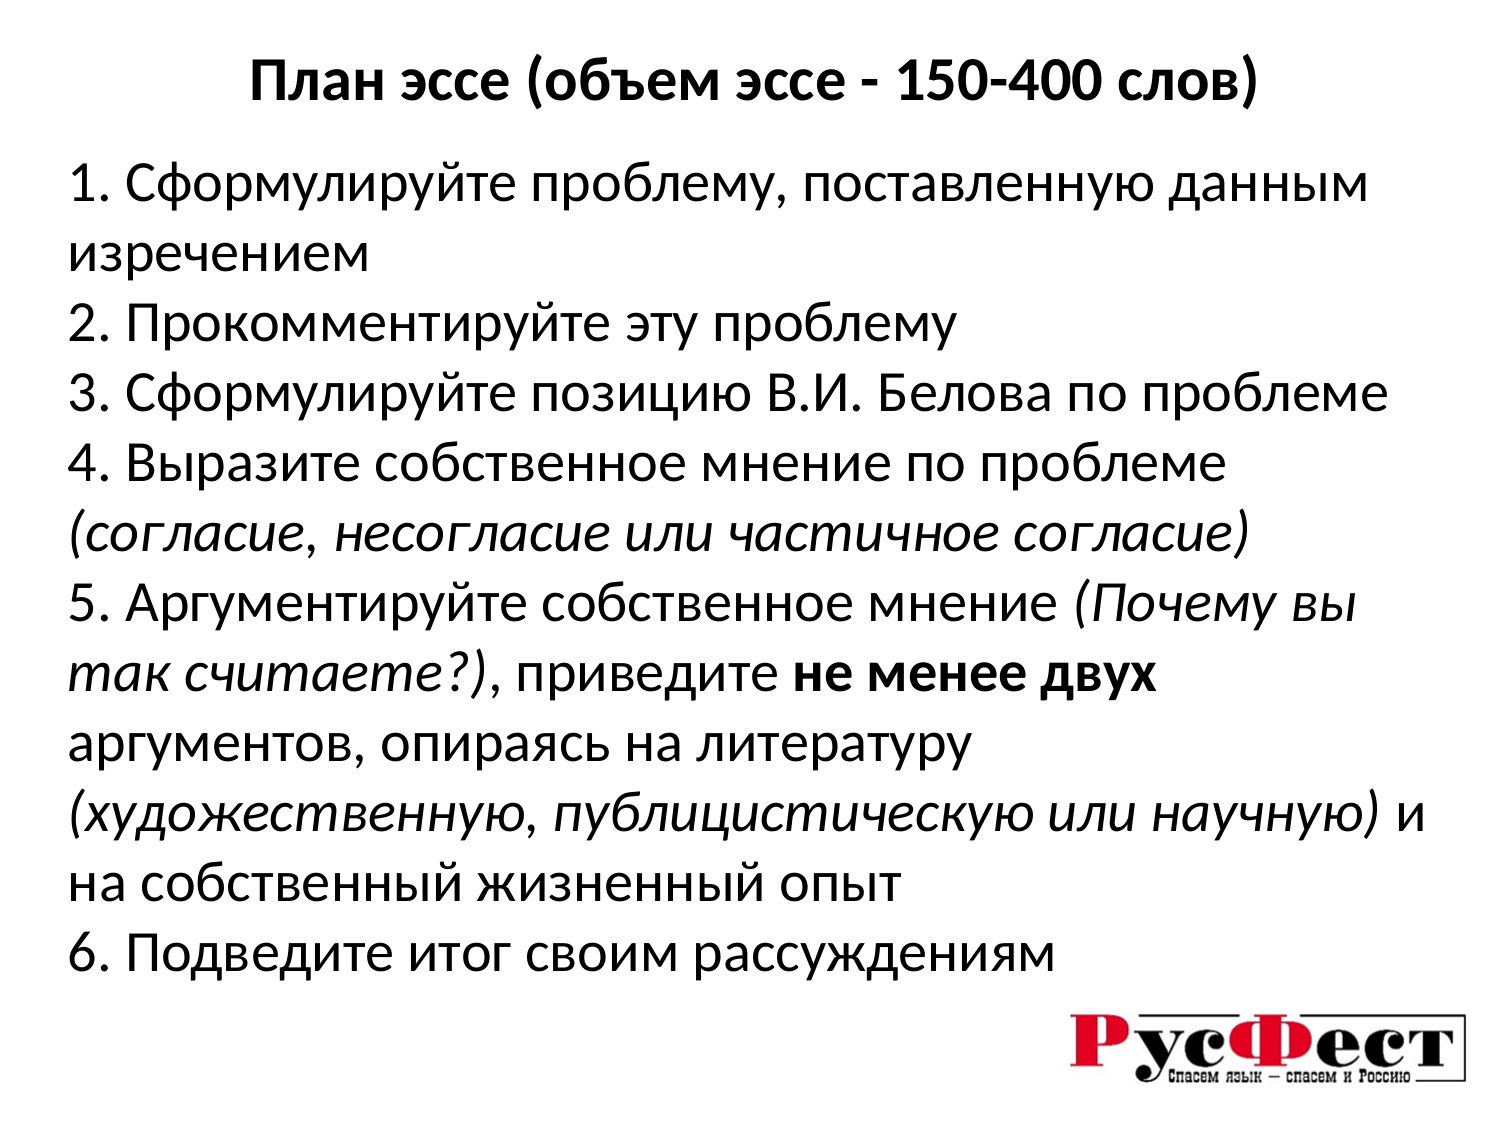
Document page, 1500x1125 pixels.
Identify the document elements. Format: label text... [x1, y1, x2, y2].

picture [1045, 1000, 1500, 1092]
text_box План эссе (объем эссе - 150-400 слов) 1. Сформулируйте проблему, поставленную данным изречением 2. Прокомментируйте эту проблему 3. Сформулируйте позицию В.И. Белова по проблеме 4. Выразите собственное мнение по проблеме (согласие, несогласие или частичное согласие) 5. Аргументируйте собственное мнение (Почему вы так считаете?), приведите не менее двух аргументов, опираясь на литературу (художественную, публицистическую или научную) и на собственный жизненный опыт 6. Подведите итог своим рассуждениям [53, 30, 1459, 991]
